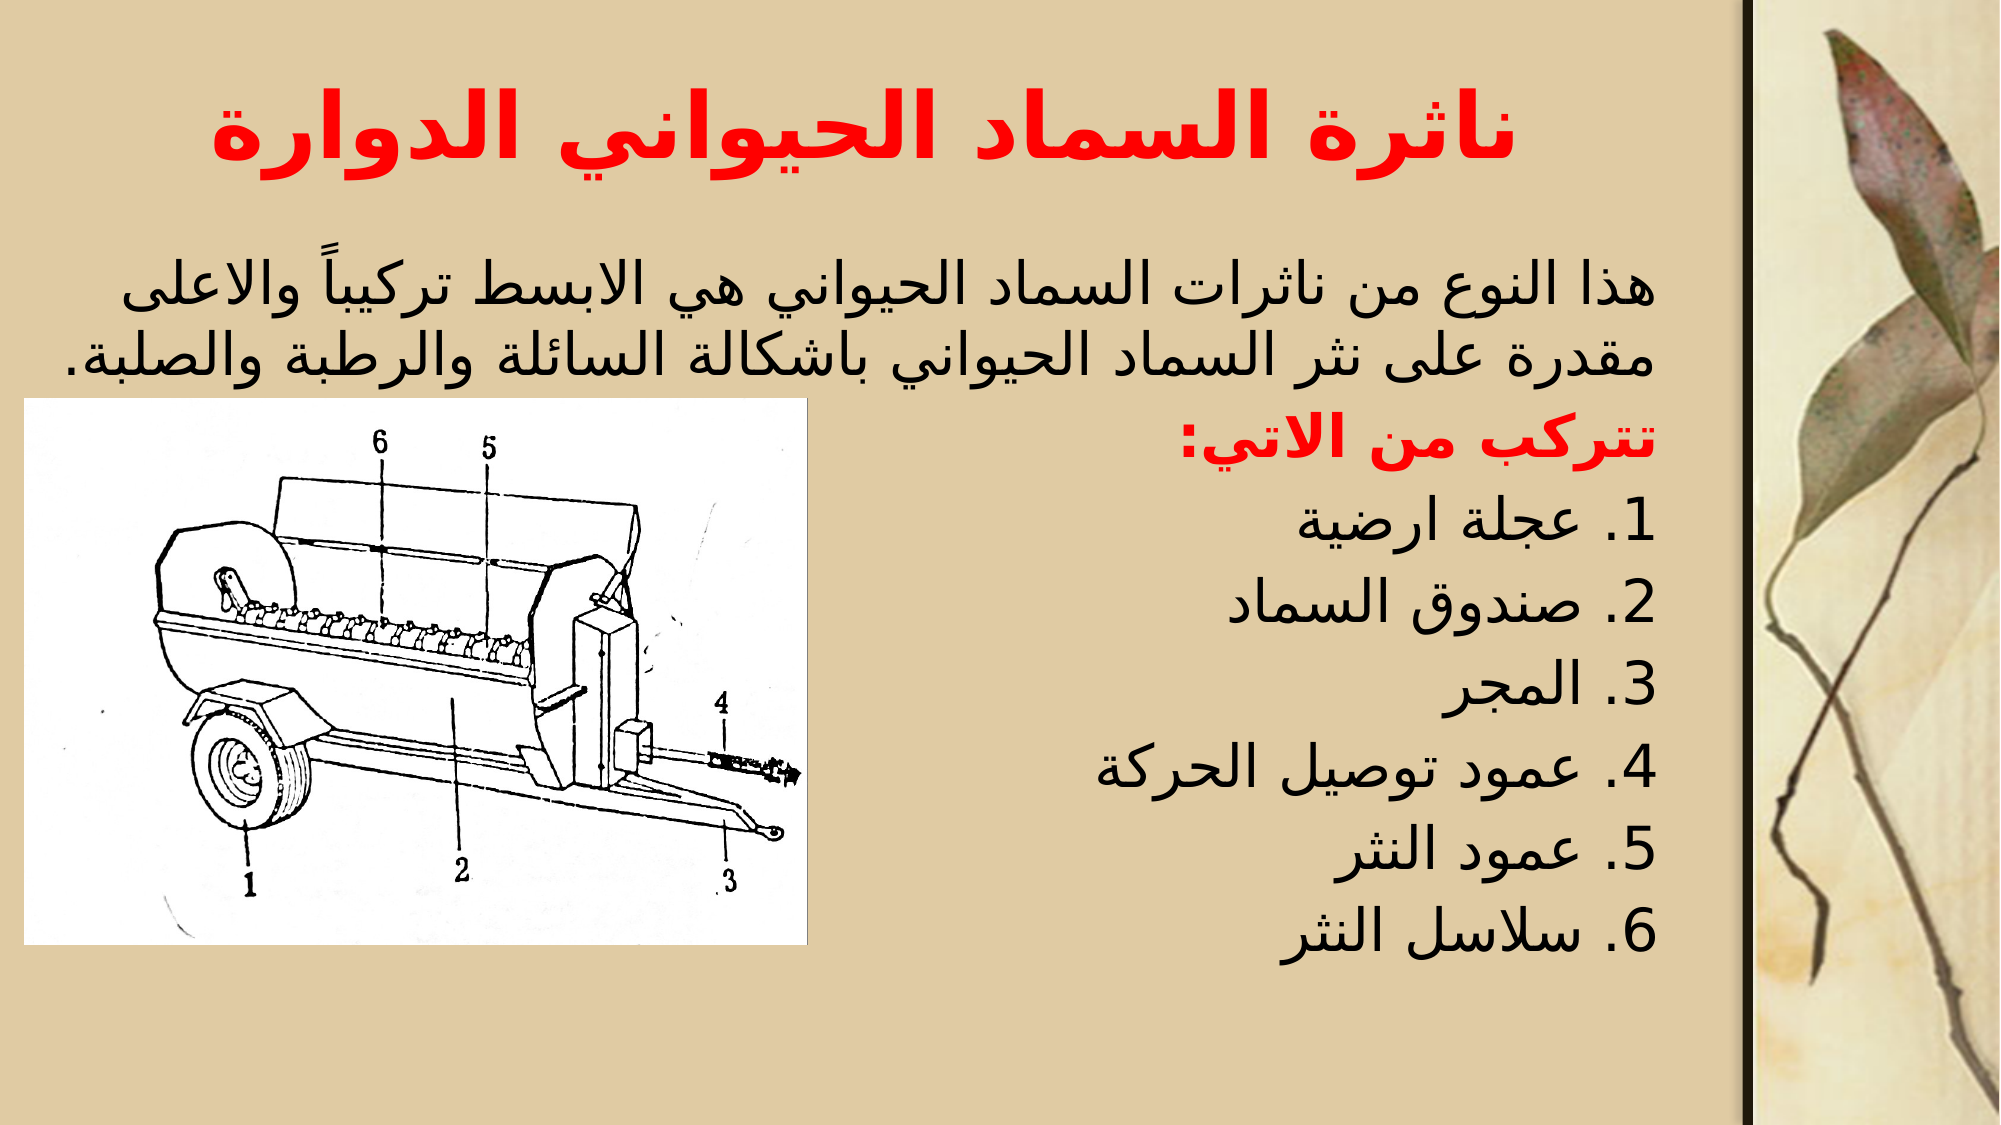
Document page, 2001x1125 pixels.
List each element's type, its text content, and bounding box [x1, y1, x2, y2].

list هذا النوع من ناثرات السماد الحيواني هي الابسط تركيباً والاعلى مقدرة على نثر السماد الحيواني باشكالة السائلة والرطبة والصلبة. تتركب من الاتي: 1. عجلة ارضية 2. صندوق السماد 3. المجر 4. عمود توصيل الحركة 5. عمود النثر 6. سلاسل النثر [46, 272, 1687, 1025]
title ناثرة السماد الحيواني الدوارة [46, 83, 1687, 272]
picture [1753, 0, 1999, 1125]
picture [24, 398, 808, 945]
